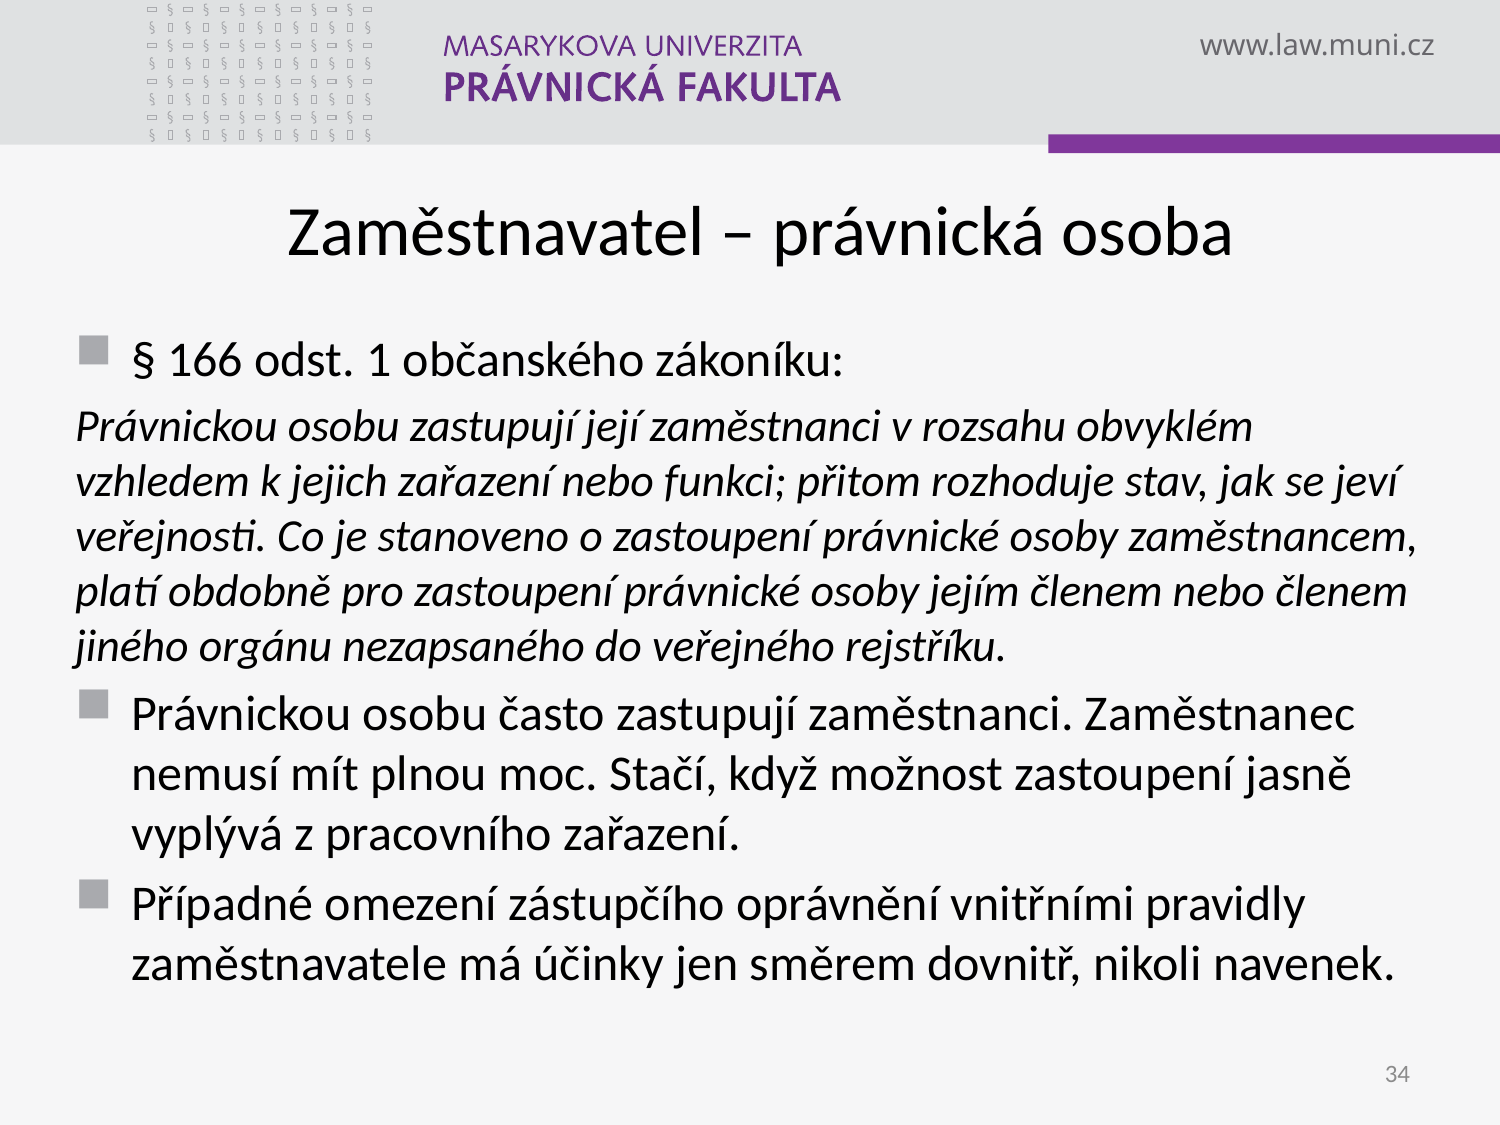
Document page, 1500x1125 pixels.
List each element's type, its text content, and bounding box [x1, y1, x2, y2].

list § 166 odst. 1 občanského zákoníku: Právnickou osobu zastupují její zaměstnanci v rozsahu obvyklém vzhledem k jejich zařazení nebo funkci; přitom rozhoduje stav, jak se jeví veřejnosti. Co je stanoveno o zastoupení právnické osoby zaměstnancem, platí obdobně pro zastoupení právnické osoby jejím členem nebo členem jiného orgánu nezapsaného do veřejného rejstříku. Právnickou osobu často zastupují zaměstnanci. Zaměstnanec nemusí mít plnou moc. Stačí, když možnost zastoupení jasně vyplývá z pracovního zařazení. Případné omezení zástupčího oprávnění vnitřními pravidly zaměstnavatele má účinky jen směrem dovnitř, nikoli navenek. [75, 326, 1425, 1071]
title Zaměstnavatel – právnická osoba [64, 184, 1459, 268]
text_box 34 [1074, 1042, 1425, 1103]
